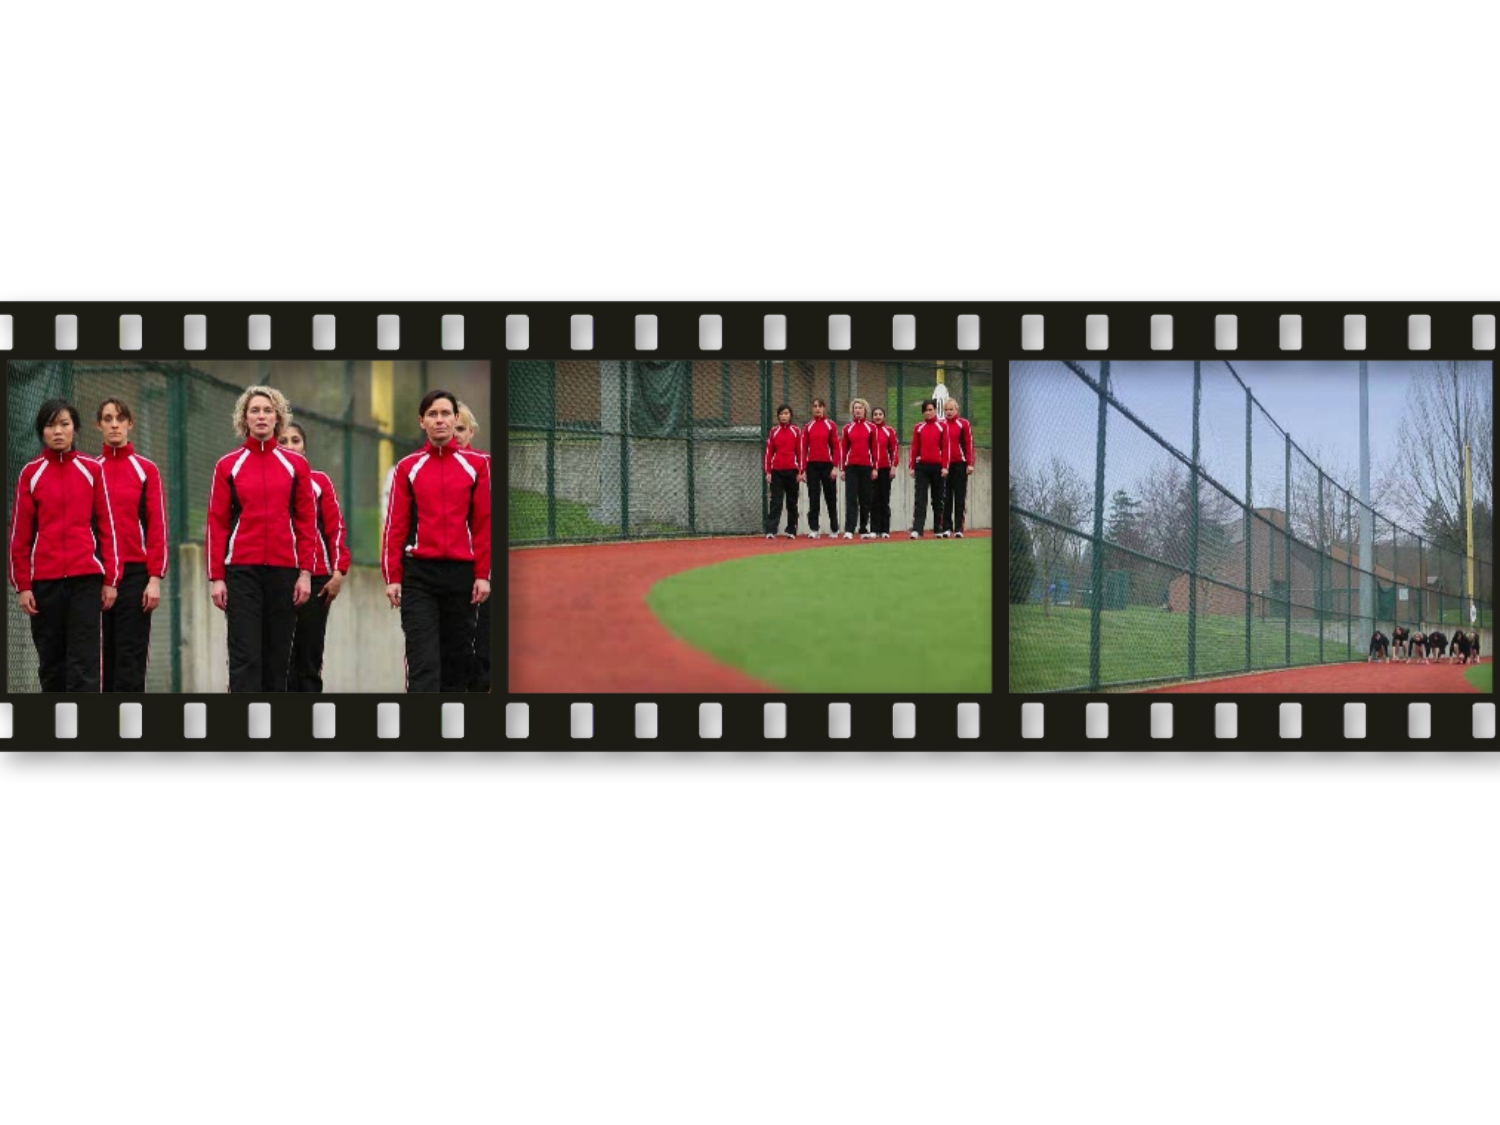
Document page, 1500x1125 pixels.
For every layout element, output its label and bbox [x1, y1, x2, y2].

picture [0, 299, 1500, 754]
